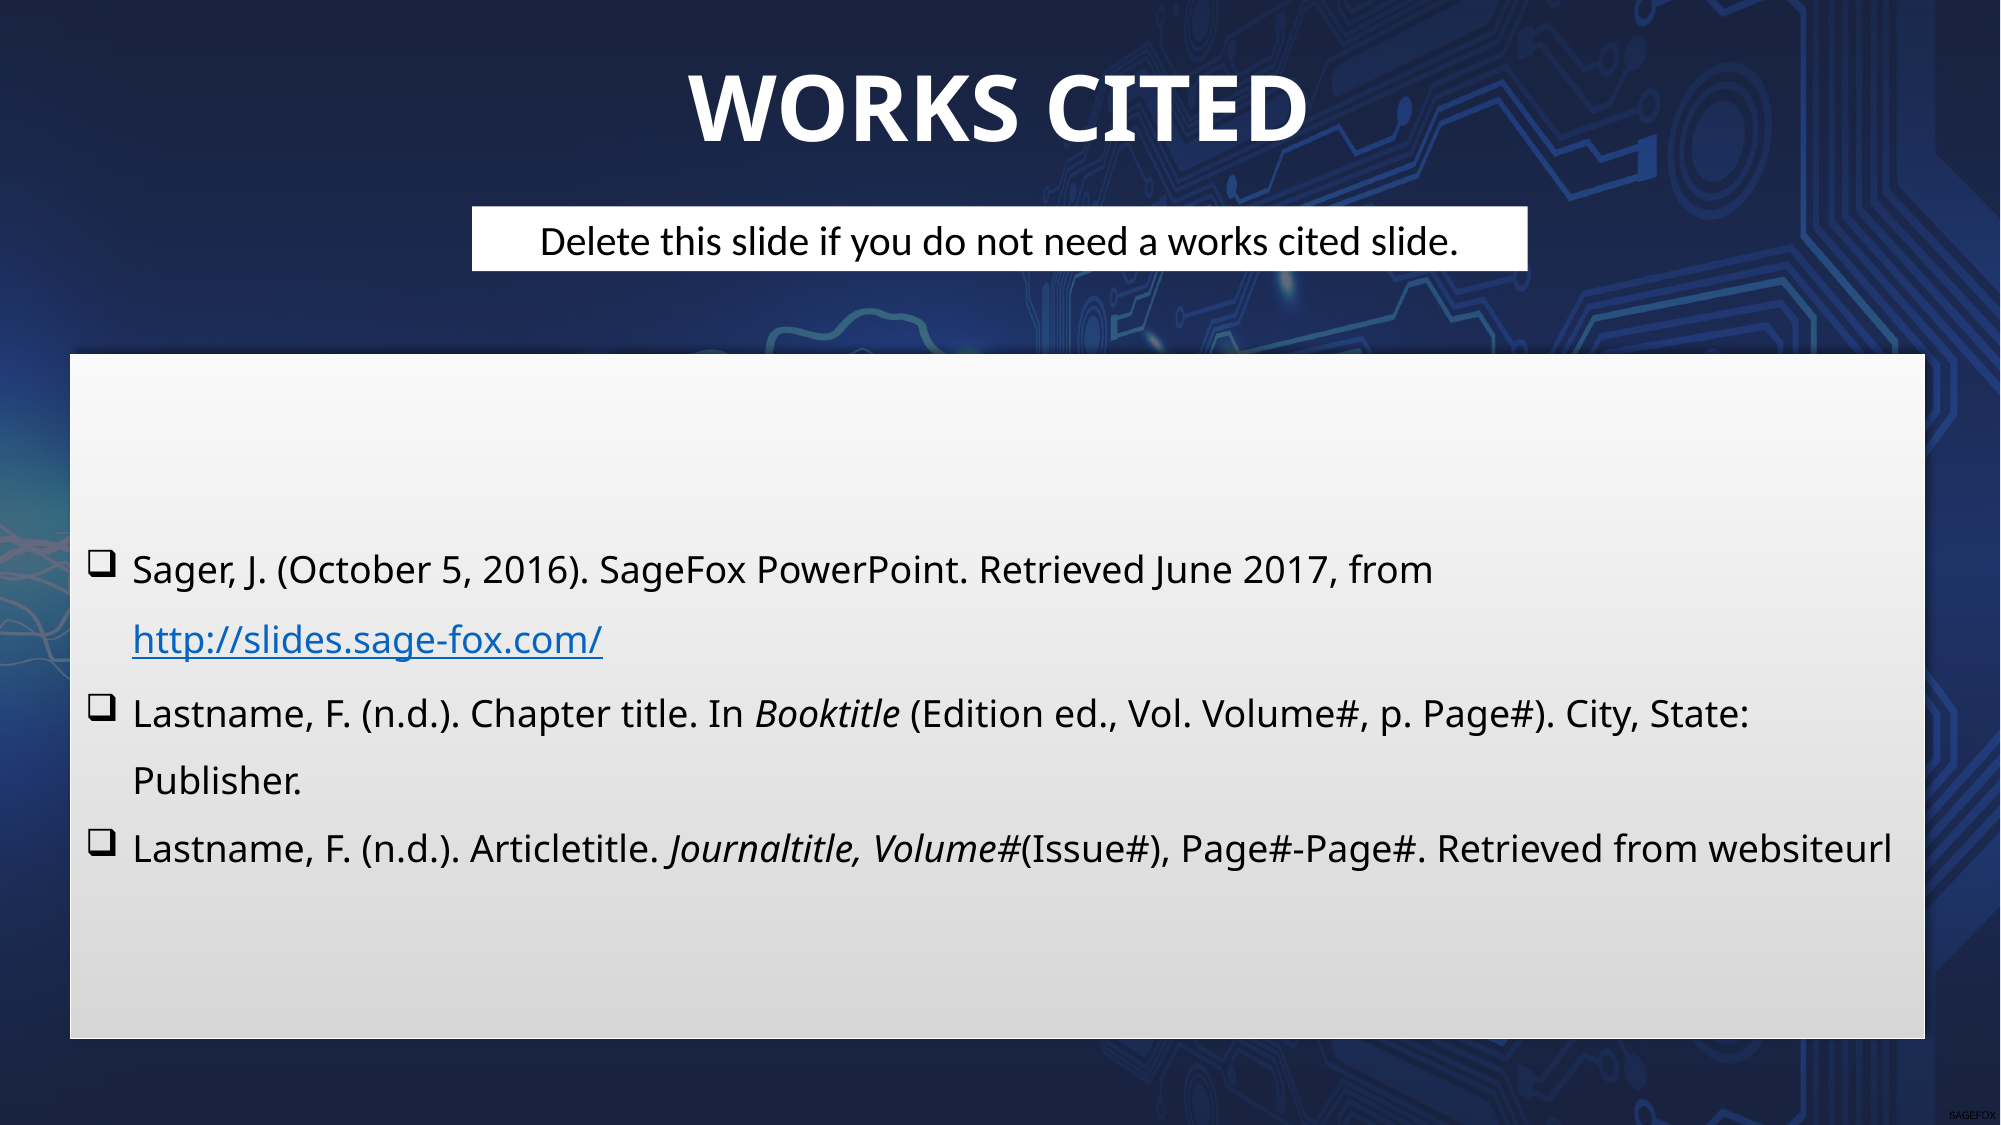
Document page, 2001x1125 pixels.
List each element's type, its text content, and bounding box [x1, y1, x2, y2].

text_box Sager, J. (October 5, 2016). SageFox PowerPoint. Retrieved June 2017, from http://slides.sage-fox.com/ Lastname, F. (n.d.). Chapter title. In Booktitle (Edition ed., Vol. Volume#, p. Page#). City, State: Publisher. Lastname, F. (n.d.). Articletitle. Journaltitle, Volume#(Issue#), Page#-Page#. Retrieved from websiteurl [70, 354, 1925, 1039]
text_box WORKS CITED [548, 42, 1452, 167]
picture [1925, 0, 2001, 1125]
text_box Delete this slide if you do not need a works cited slide. [472, 206, 1528, 272]
